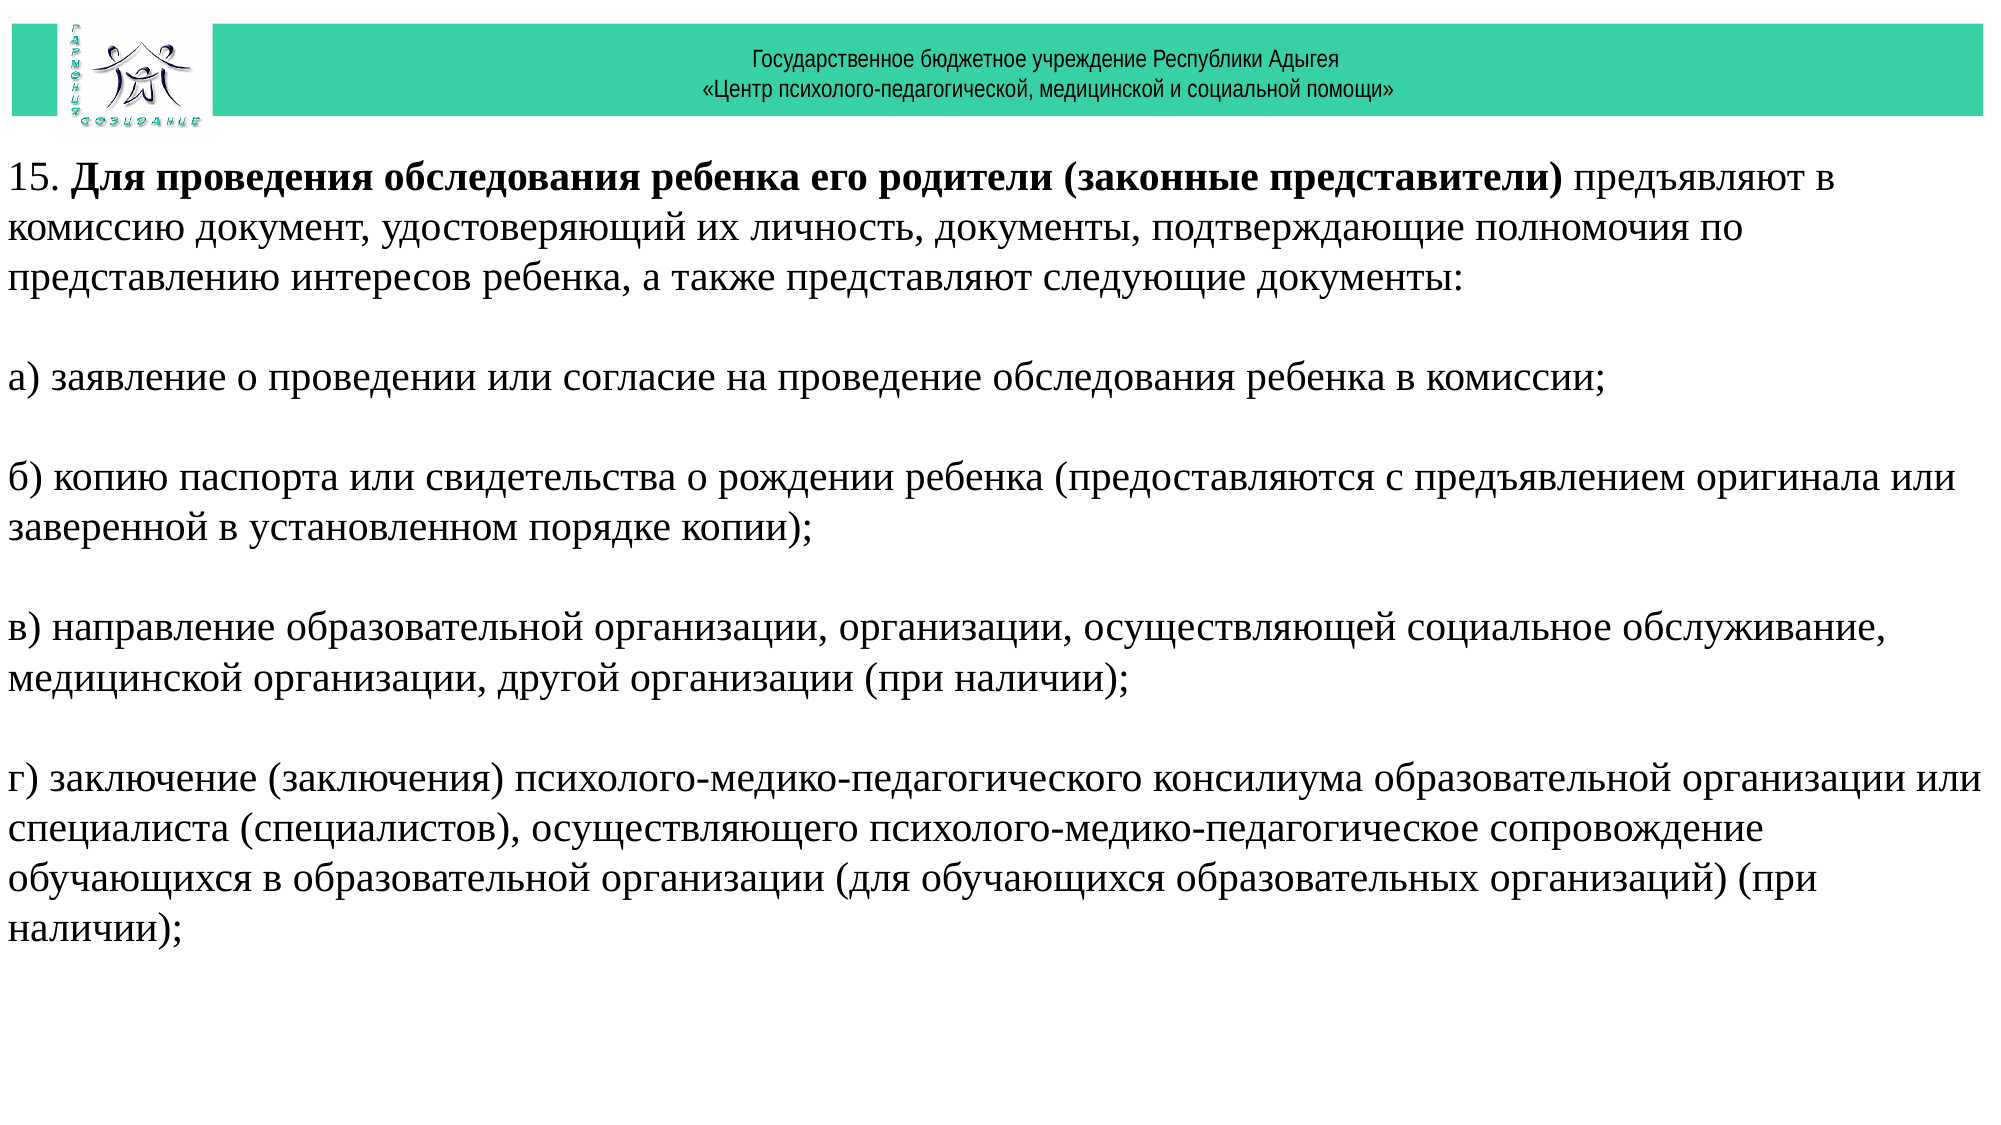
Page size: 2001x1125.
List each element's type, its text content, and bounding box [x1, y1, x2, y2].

text_box [218, 22, 1985, 118]
text_box [10, 22, 51, 118]
text_box Государственное бюджетное учреждение Республики Адыгея «Центр психолого-педагогической, медицинской и социальной помощи» [385, 35, 1713, 110]
text_box 15. Для проведения обследования ребенка его родители (законные представители) предъявляют в комиссию документ, удостоверяющий их личность, документы, подтверждающие полномочия по представлению интересов ребенка, а также представляют следующие документы: а) заявление о проведении или согласие на проведение обследования ребенка в комиссии; б) копию паспорта или свидетельства о рождении ребенка (предоставляются с предъявлением оригинала или заверенной в установленном порядке копии); в) направление образовательной организации, организации, осуществляющей социальное обслуживание, медицинской организации, другой организации (при наличии); г) заключение (заключения) психолого-медико-педагогического консилиума образовательной организации или специалиста (специалистов), осуществляющего психолого-медико-педагогическое сопровождение обучающихся в образовательной организации (для обучающихся образовательных организаций) (при наличии); [0, 141, 2000, 957]
picture [57, 11, 213, 142]
